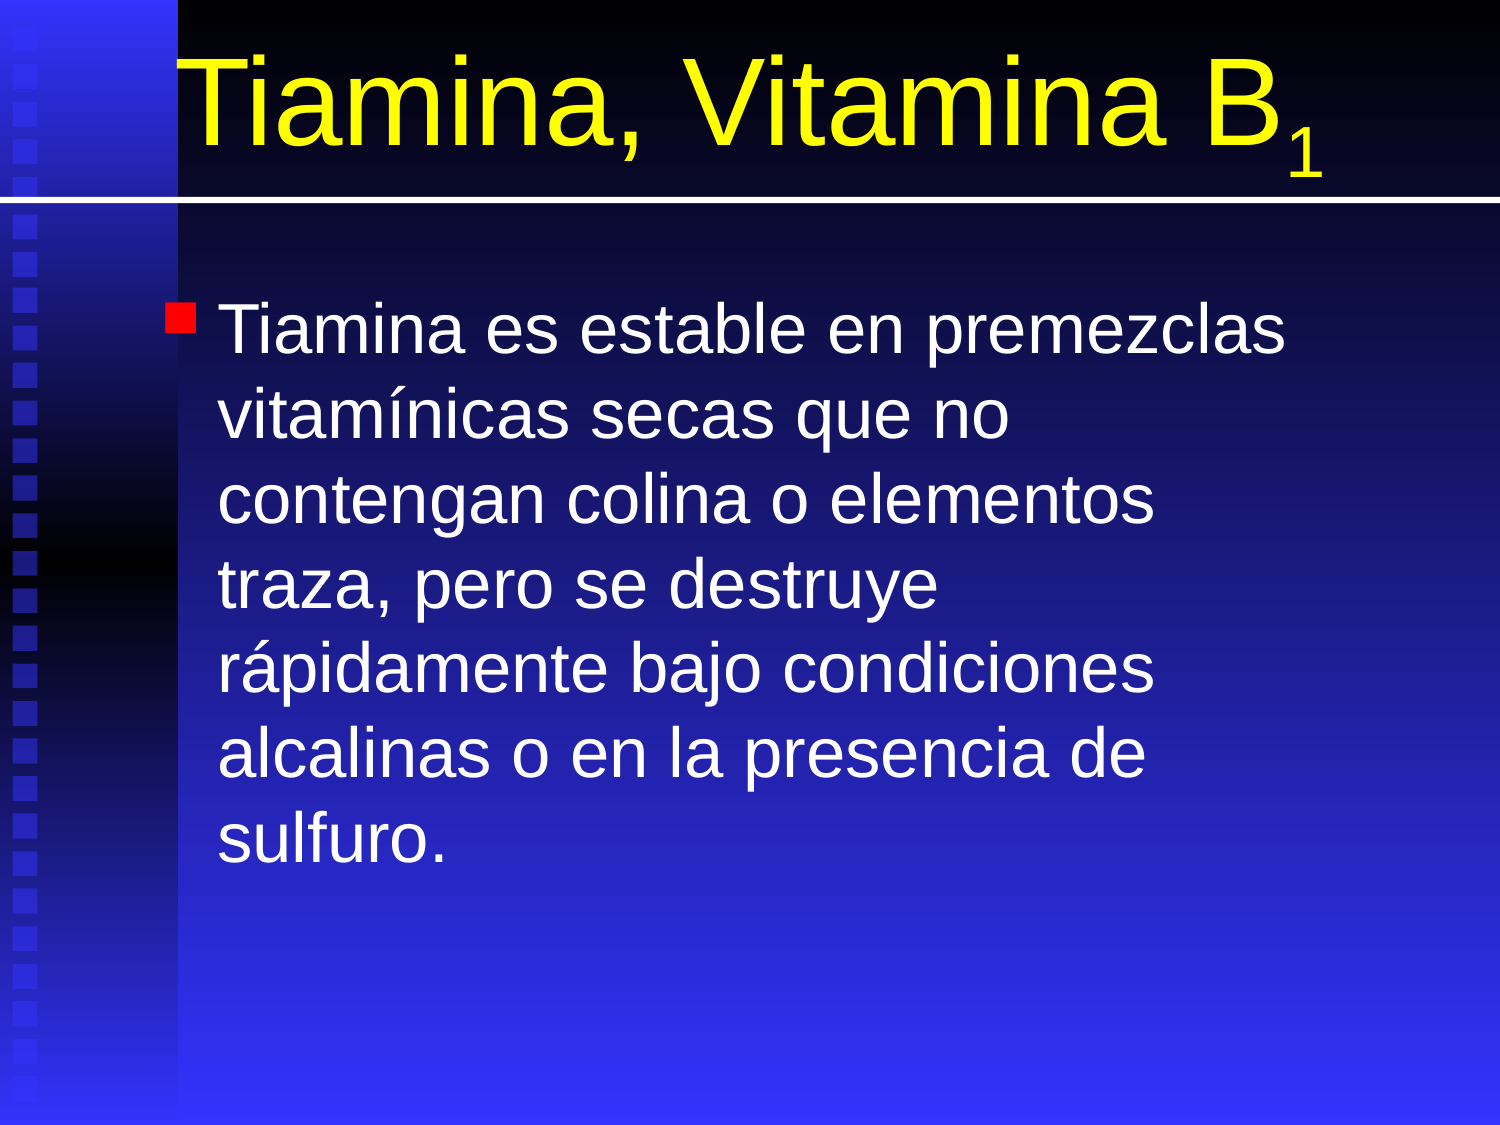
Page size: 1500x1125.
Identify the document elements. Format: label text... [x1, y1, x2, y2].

list Tiamina es estable en premezclas vitamínicas secas que no contengan colina o elementos traza, pero se destruye rápidamente bajo condiciones alcalinas o en la presencia de sulfuro. [145, 274, 1356, 951]
title Tiamina, Vitamina B1 [0, 12, 1500, 201]
